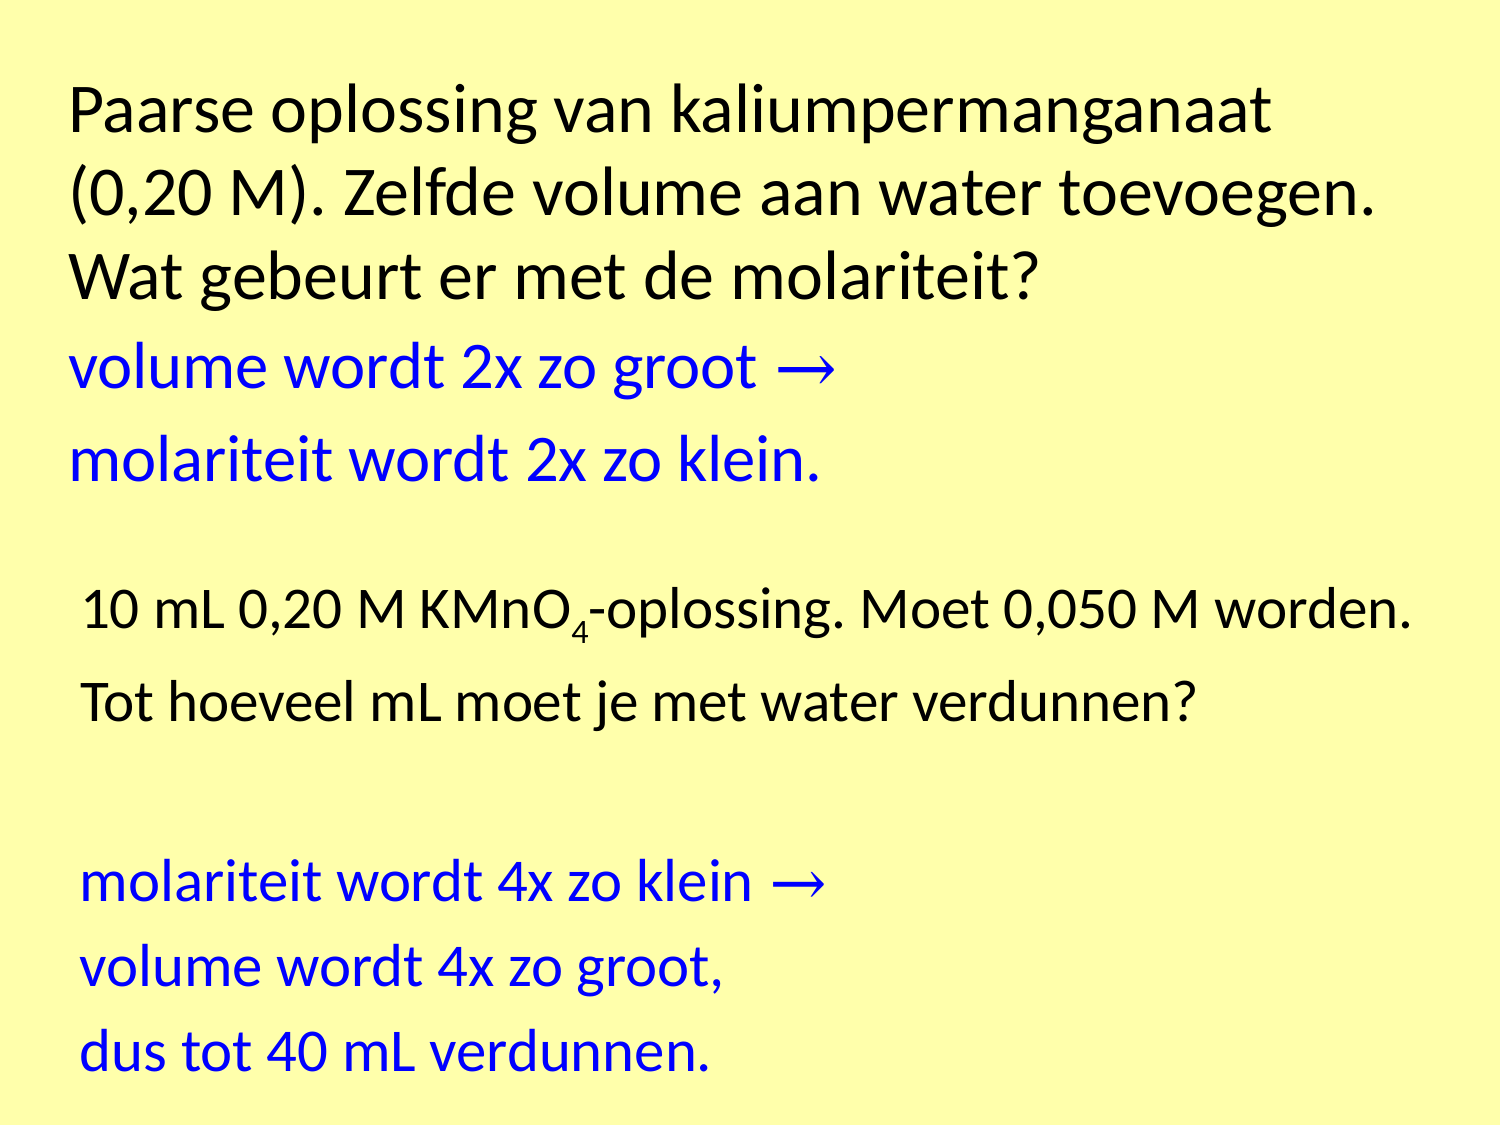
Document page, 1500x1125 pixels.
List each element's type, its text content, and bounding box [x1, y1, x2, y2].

text_box volume wordt 2x zo groot → molariteit wordt 2x zo klein. [53, 314, 1270, 504]
text_box molariteit wordt 4x zo klein → volume wordt 4x zo groot, dus tot 40 mL verdunnen. [64, 833, 1282, 1094]
subtitle Paarse oplossing van kaliumpermanganaat (0,20 M). Zelfde volume aan water toevoegen. Wat gebeurt er met de molariteit? [53, 54, 1412, 327]
text_box 10 mL 0,20 M KMnO4-oplossing. Moet 0,050 M worden. Tot hoeveel mL moet je met water verdunnen? [64, 562, 1447, 811]
